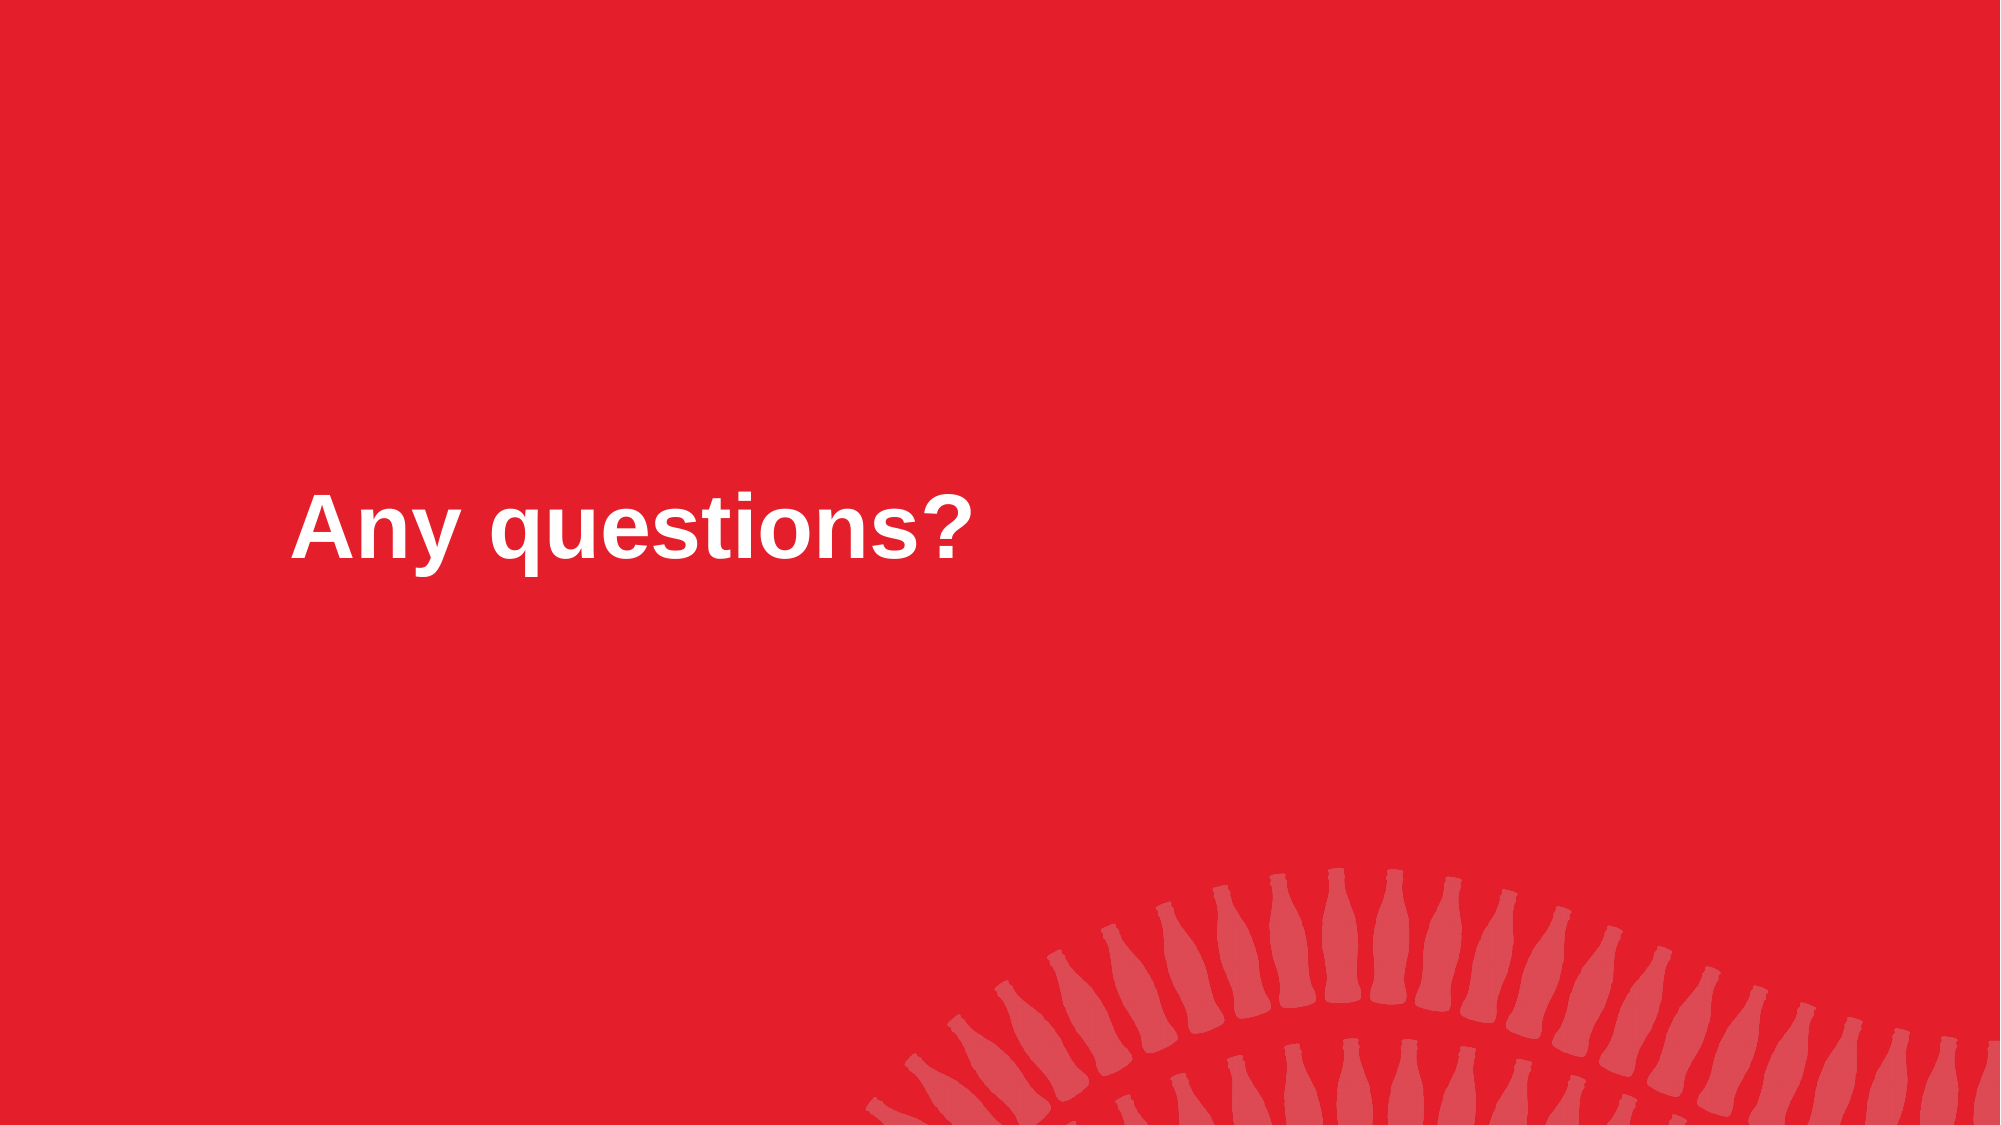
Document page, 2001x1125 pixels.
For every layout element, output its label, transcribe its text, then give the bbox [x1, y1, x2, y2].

picture [833, 840, 2000, 1125]
text_box Any questions? [275, 459, 1573, 683]
